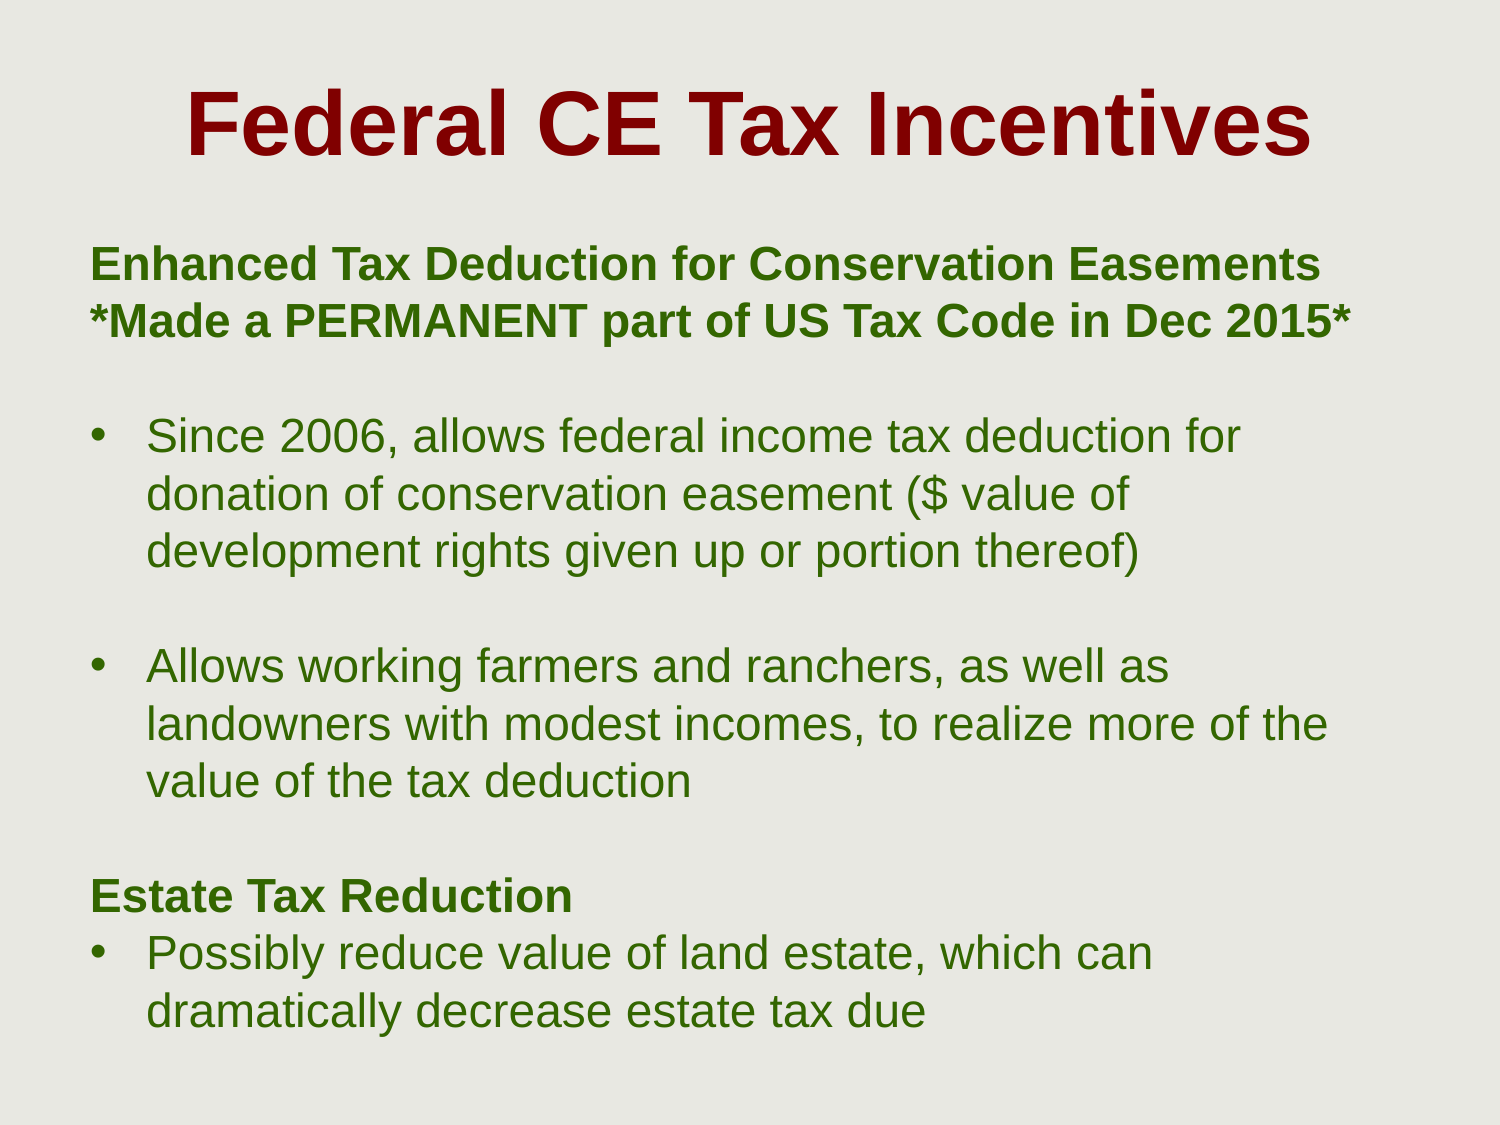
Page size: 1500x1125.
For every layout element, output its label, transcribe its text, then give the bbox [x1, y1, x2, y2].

title Federal CE Tax Incentives [75, 24, 1425, 213]
text_box Enhanced Tax Deduction for Conservation Easements *Made a PERMANENT part of US Tax Code in Dec 2015* Since 2006, allows federal income tax deduction for donation of conservation easement ($ value of development rights given up or portion thereof) Allows working farmers and ranchers, as well as landowners with modest incomes, to realize more of the value of the tax deduction Estate Tax Reduction Possibly reduce value of land estate, which can dramatically decrease estate tax due [75, 224, 1400, 1045]
